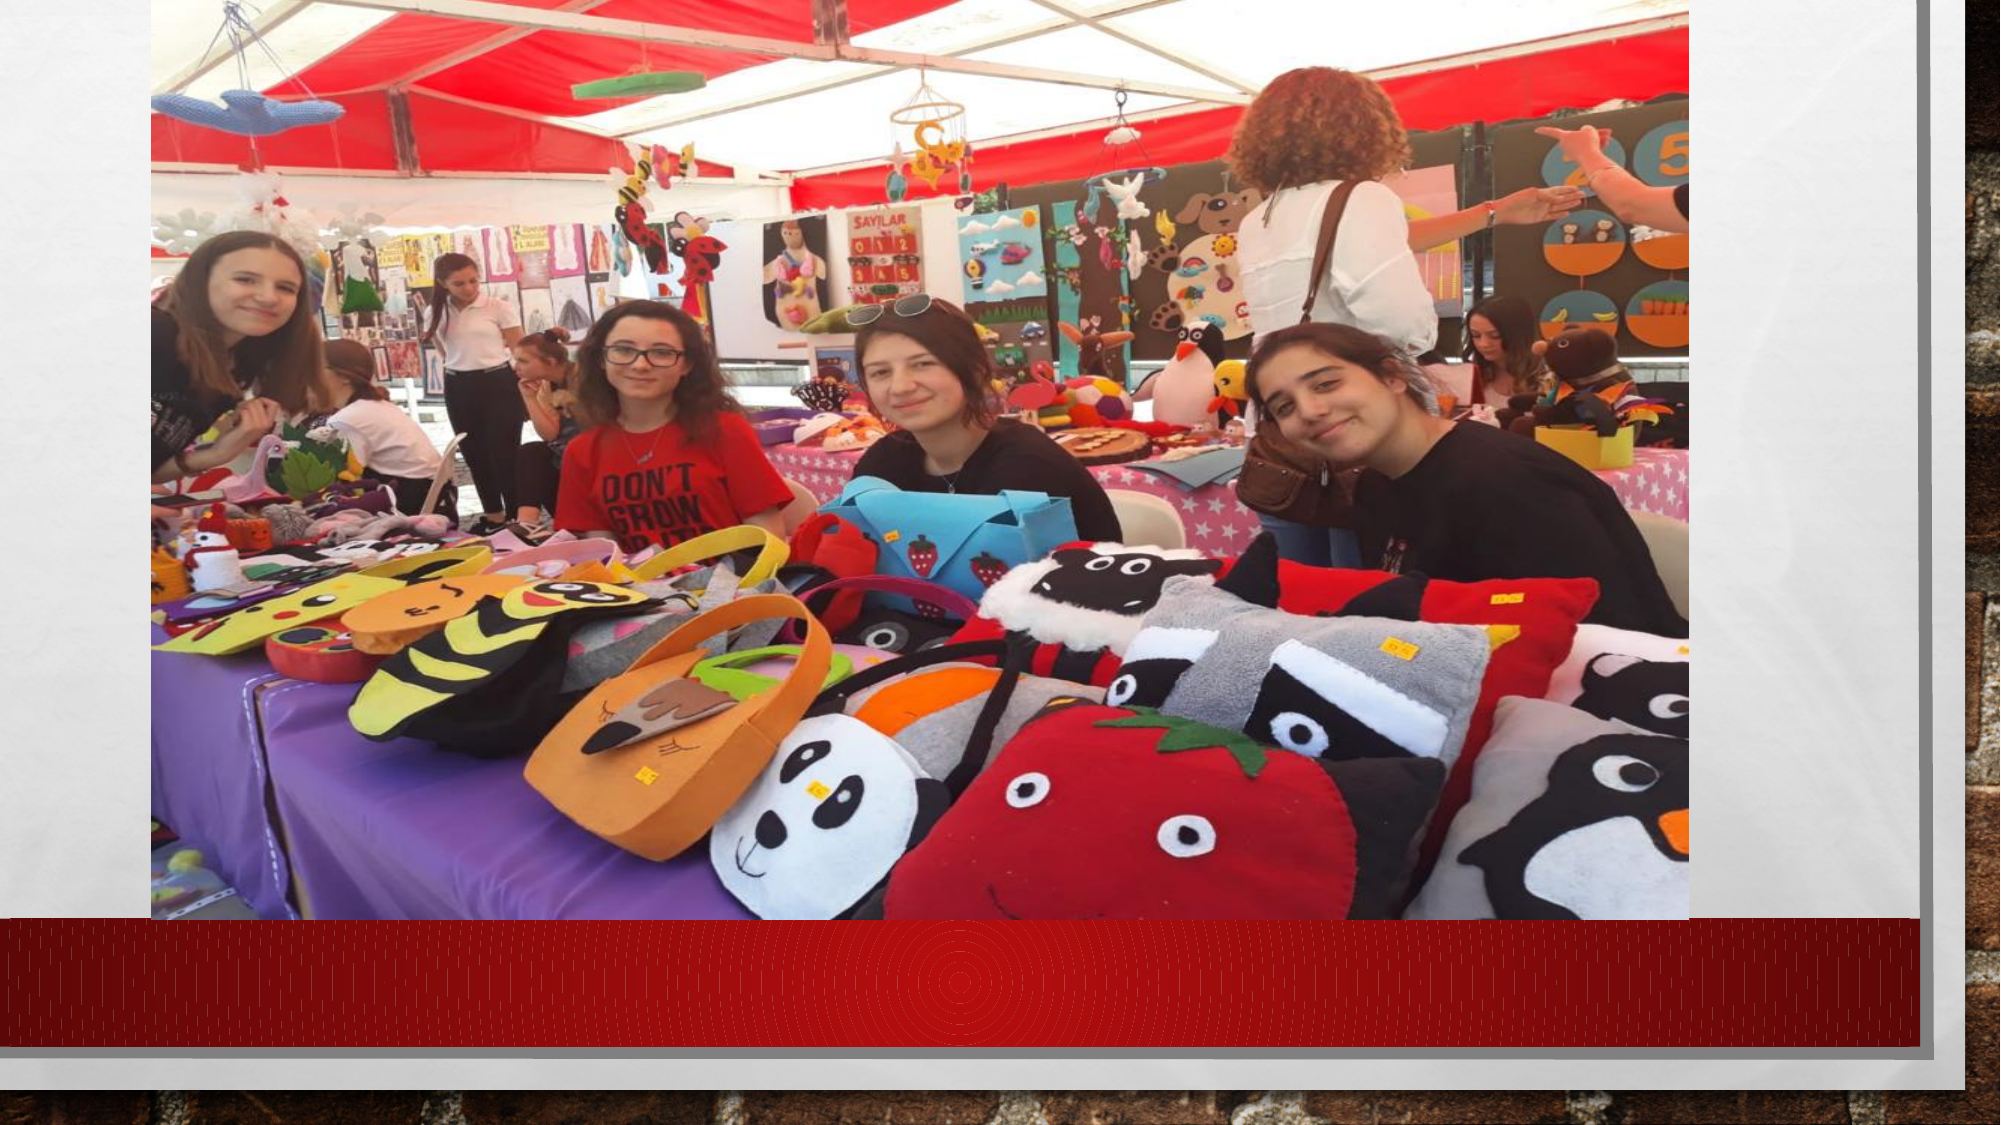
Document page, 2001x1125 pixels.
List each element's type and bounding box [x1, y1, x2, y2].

picture [0, 0, 2000, 1125]
list [151, 0, 1689, 920]
